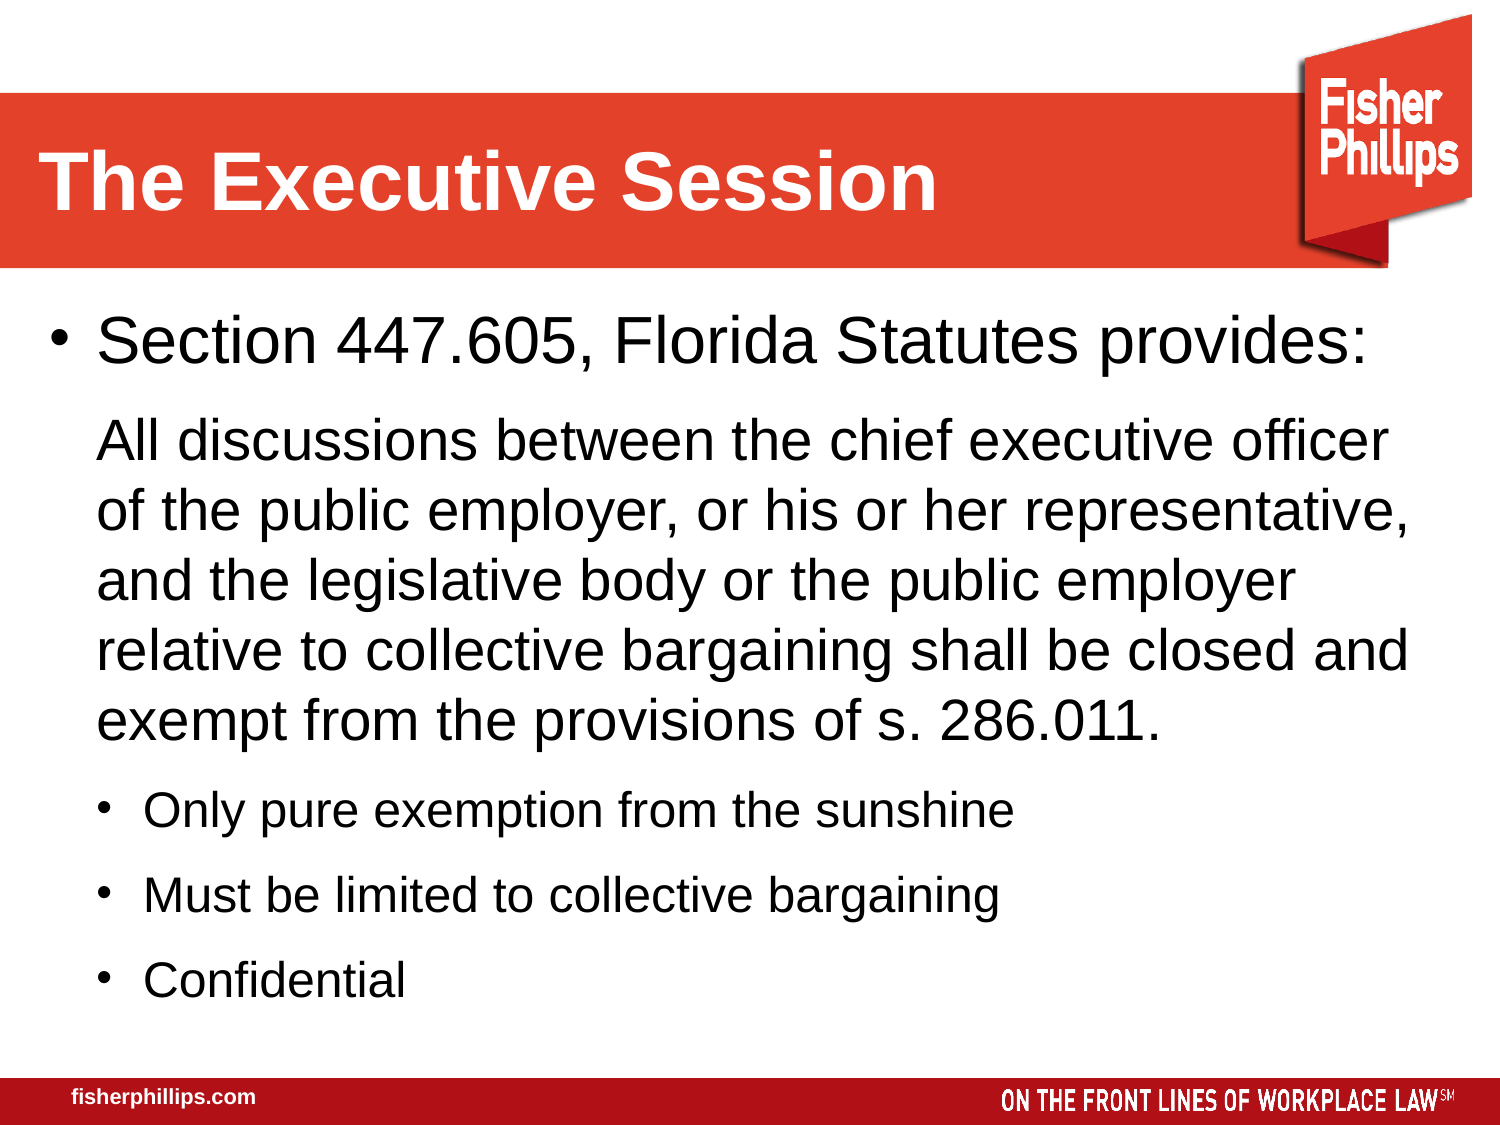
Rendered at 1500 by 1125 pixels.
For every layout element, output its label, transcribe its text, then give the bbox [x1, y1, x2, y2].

picture [1002, 1089, 1454, 1111]
title The Executive Session [0, 122, 1500, 245]
text_box Section 447.605, Florida Statutes provides: All discussions between the chief executive officer of the public employer, or his or her representative, and the legislative body or the public employer relative to collective bargaining shall be closed and exempt from the provisions of s. 286.011. Only pure exemption from the sunshine Must be limited to collective bargaining Confidential [38, 291, 1444, 1056]
picture [1284, 245, 1480, 269]
picture [1284, 8, 1480, 122]
